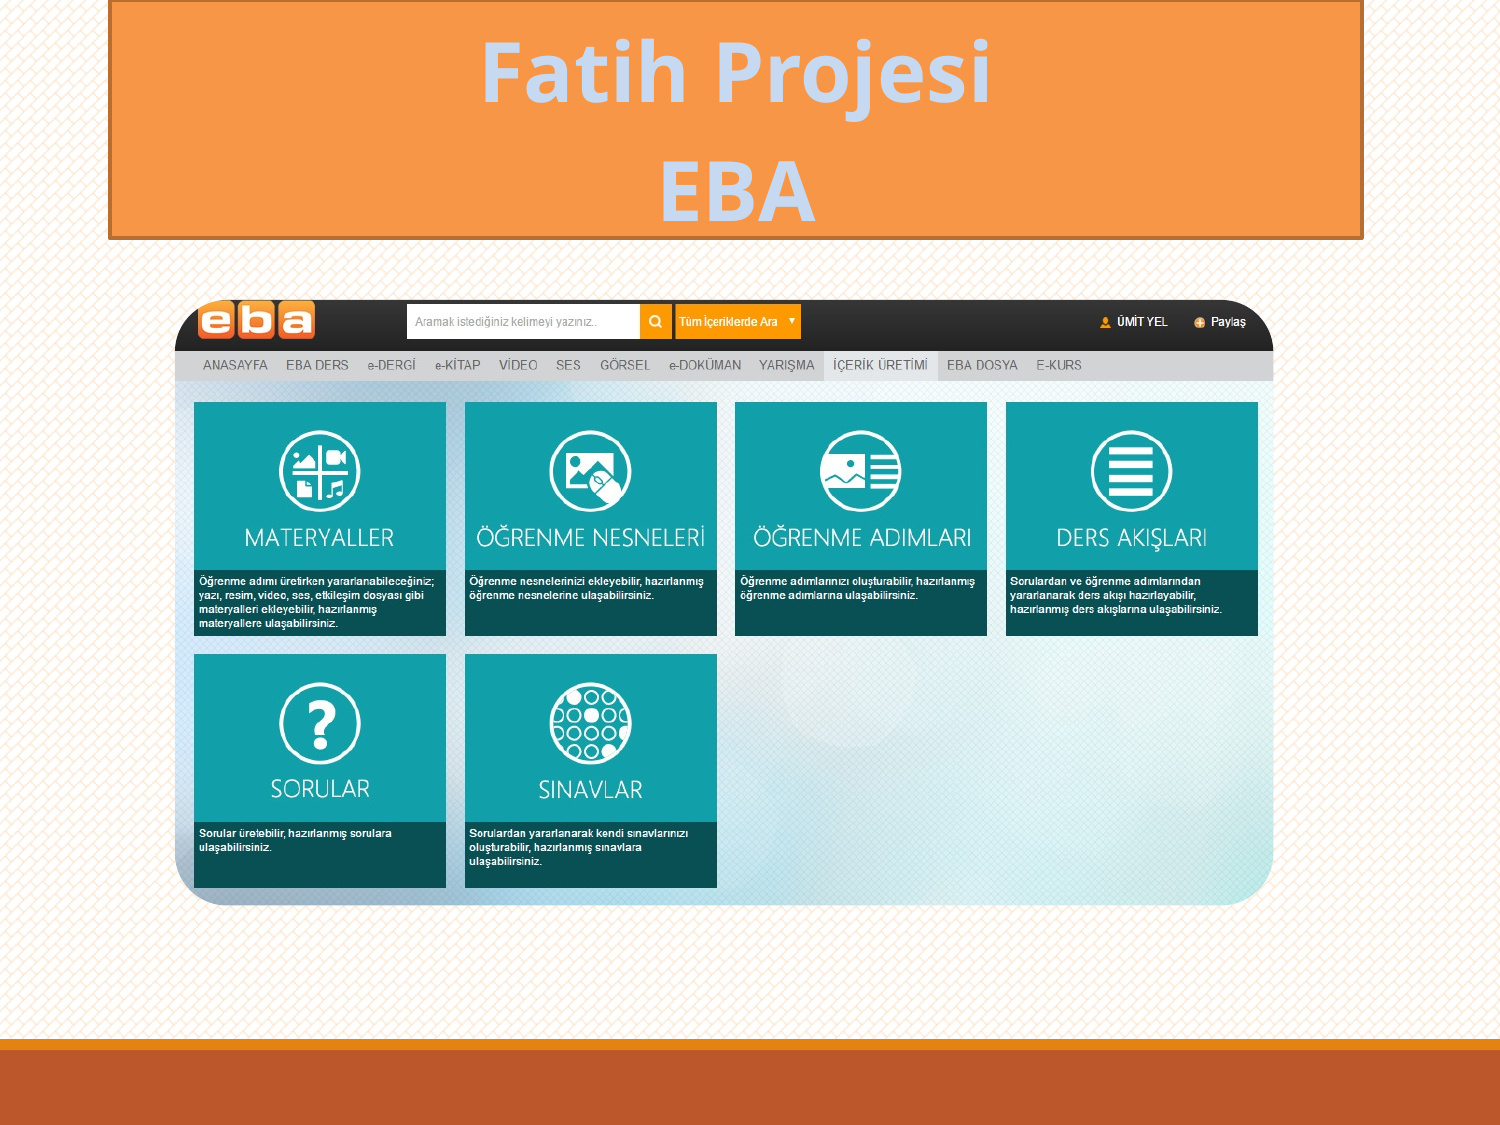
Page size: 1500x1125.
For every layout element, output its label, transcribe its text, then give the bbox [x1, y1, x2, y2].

picture [0, 0, 1500, 1039]
text_box Fatih Projesi EBA [108, 0, 1364, 240]
